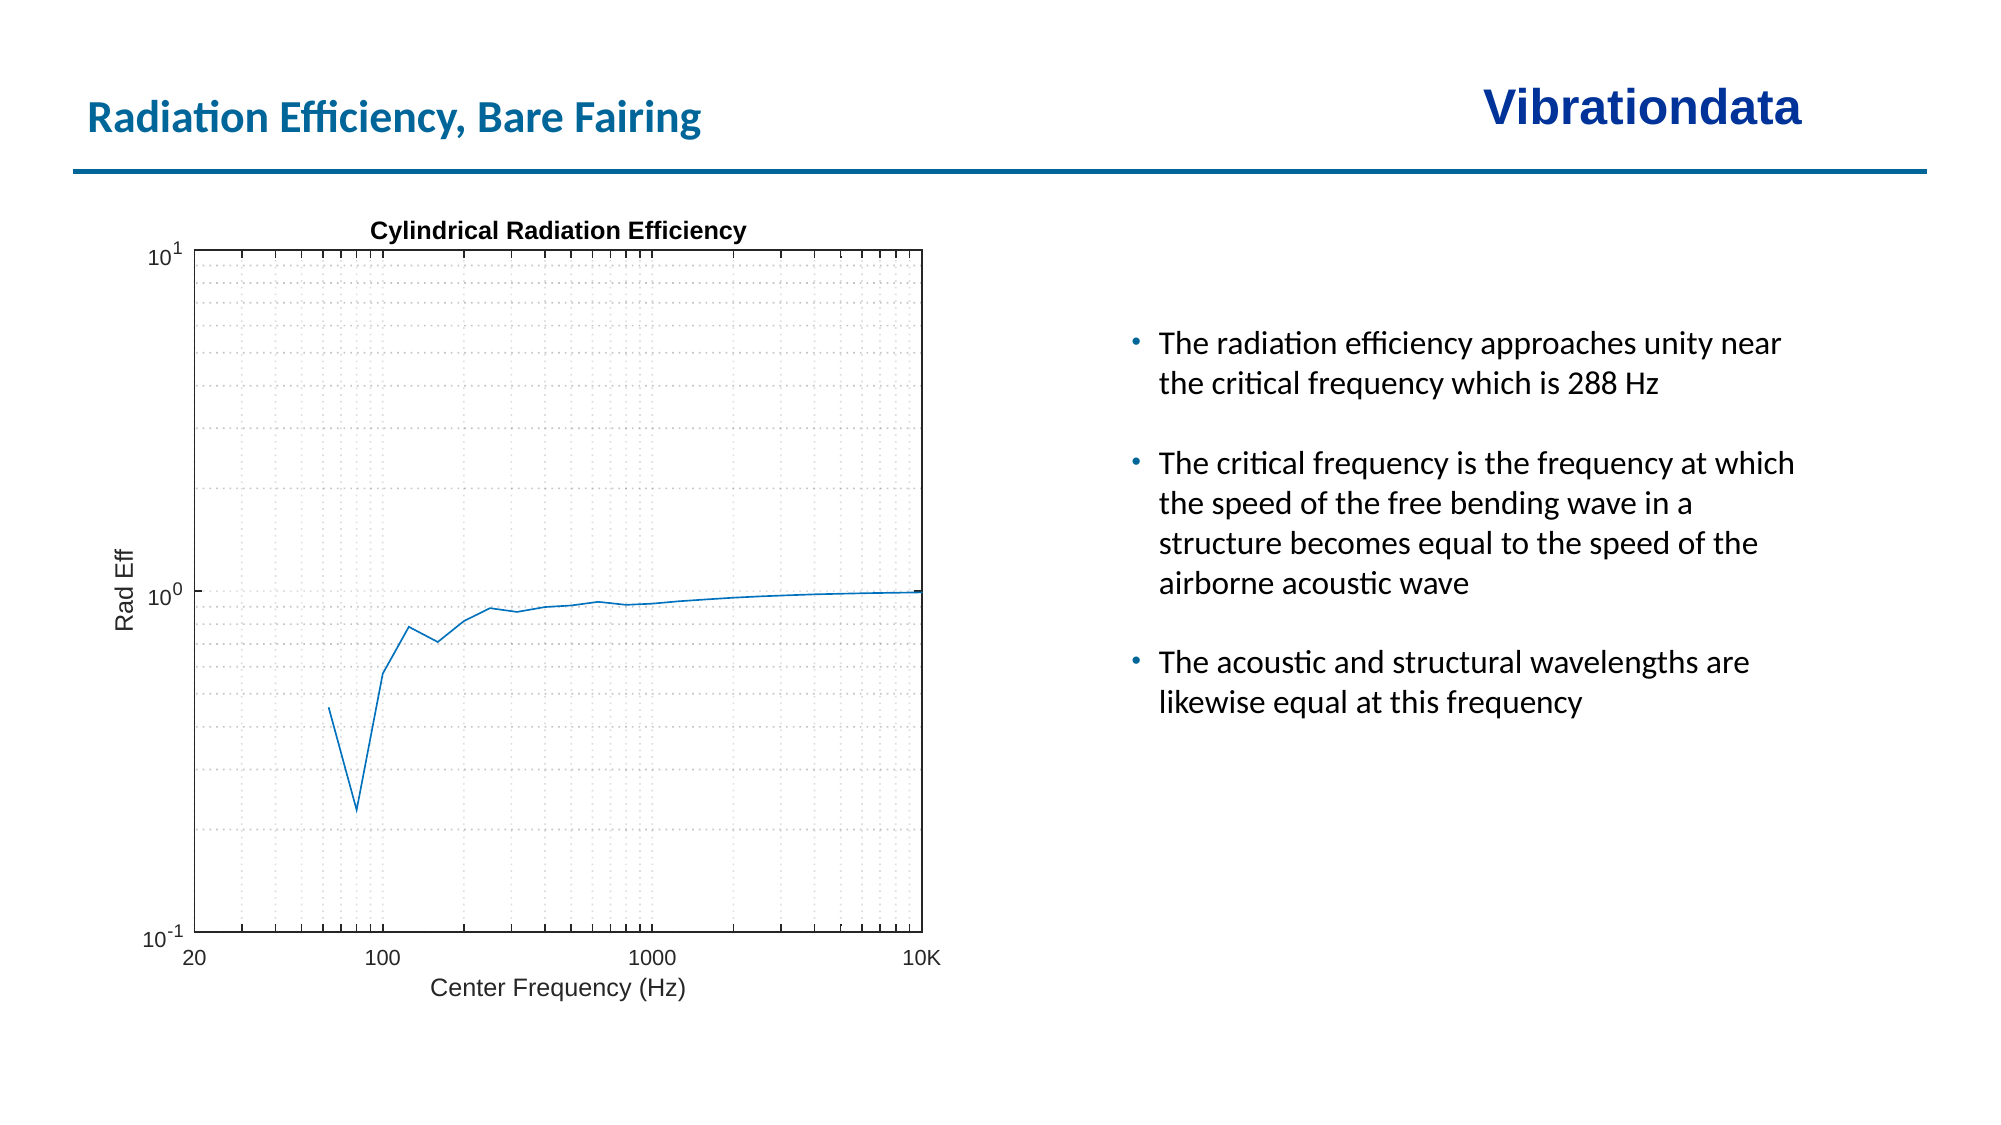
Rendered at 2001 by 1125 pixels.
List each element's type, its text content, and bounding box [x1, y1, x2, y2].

text_box Vibrationdata [1468, 66, 1817, 142]
picture [71, 187, 1009, 1023]
text_box Radiation Efficiency, Bare Fairing [72, 78, 1131, 149]
text_box The radiation efficiency approaches unity near the critical frequency which is 288 Hz The critical frequency is the frequency at which the speed of the free bending wave in a structure becomes equal to the speed of the airborne acoustic wave The acoustic and structural wavelengths are likewise equal at this frequency [1097, 273, 1834, 773]
